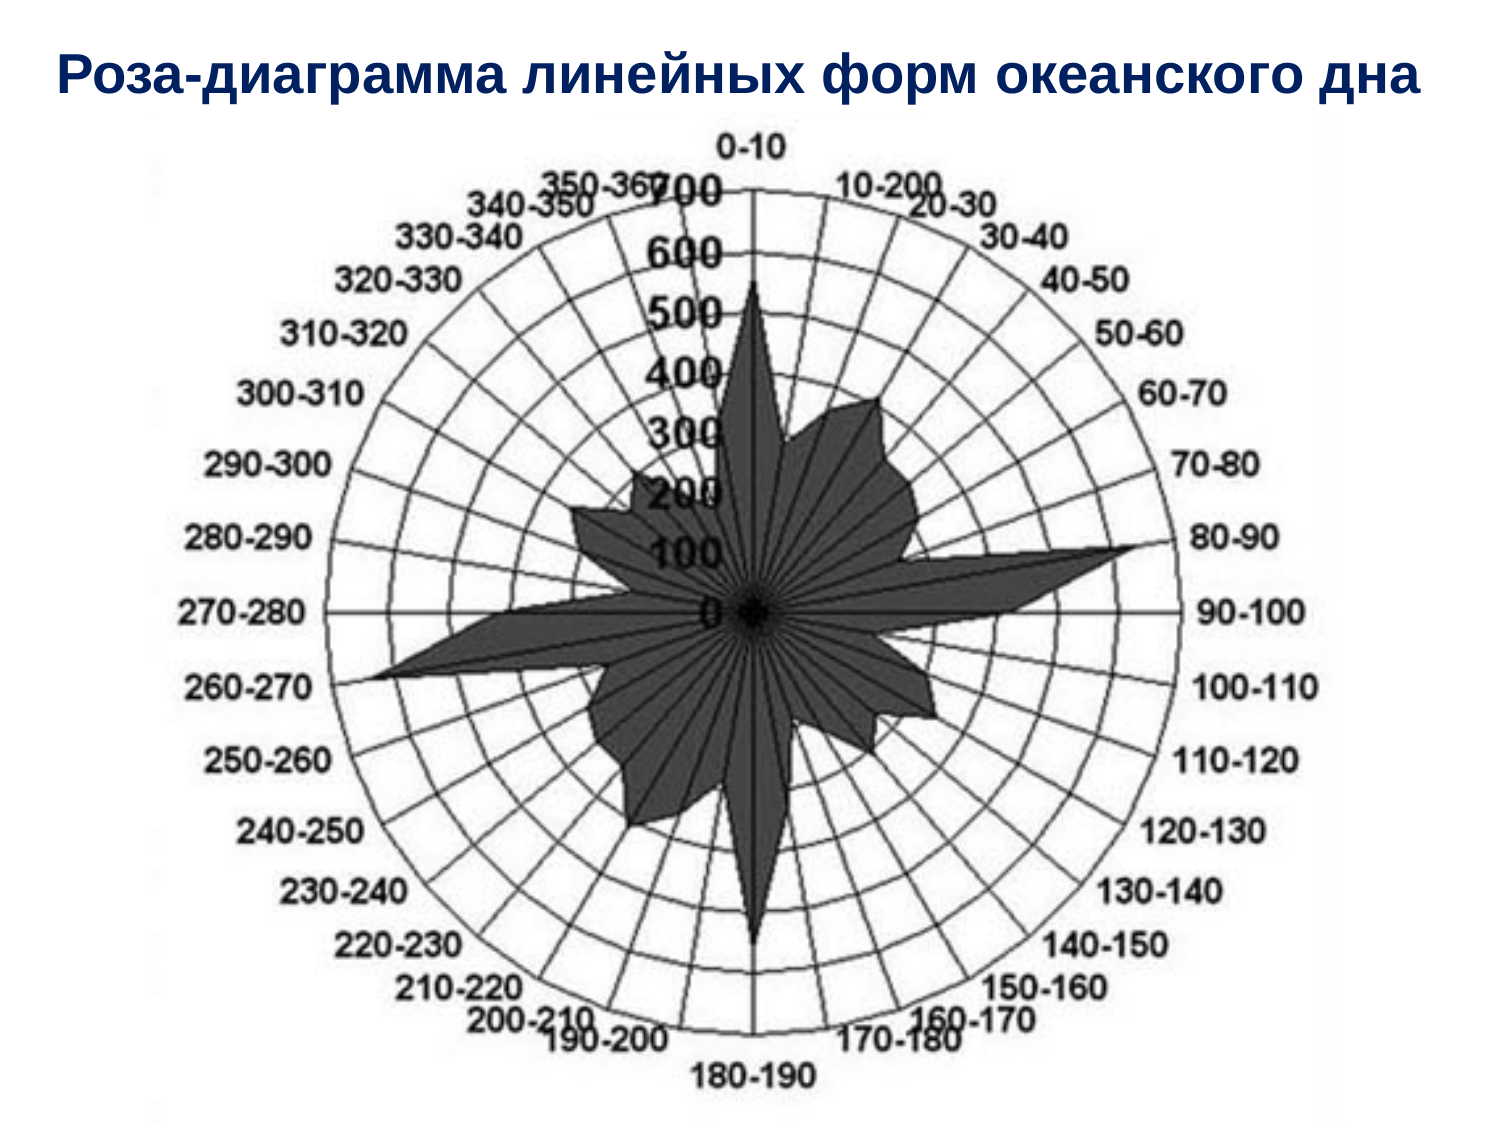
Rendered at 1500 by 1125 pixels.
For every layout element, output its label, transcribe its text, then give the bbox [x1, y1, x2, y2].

text_box Роза-диаграмма линейных форм океанского дна [41, 30, 1459, 113]
picture [123, 111, 1371, 1125]
